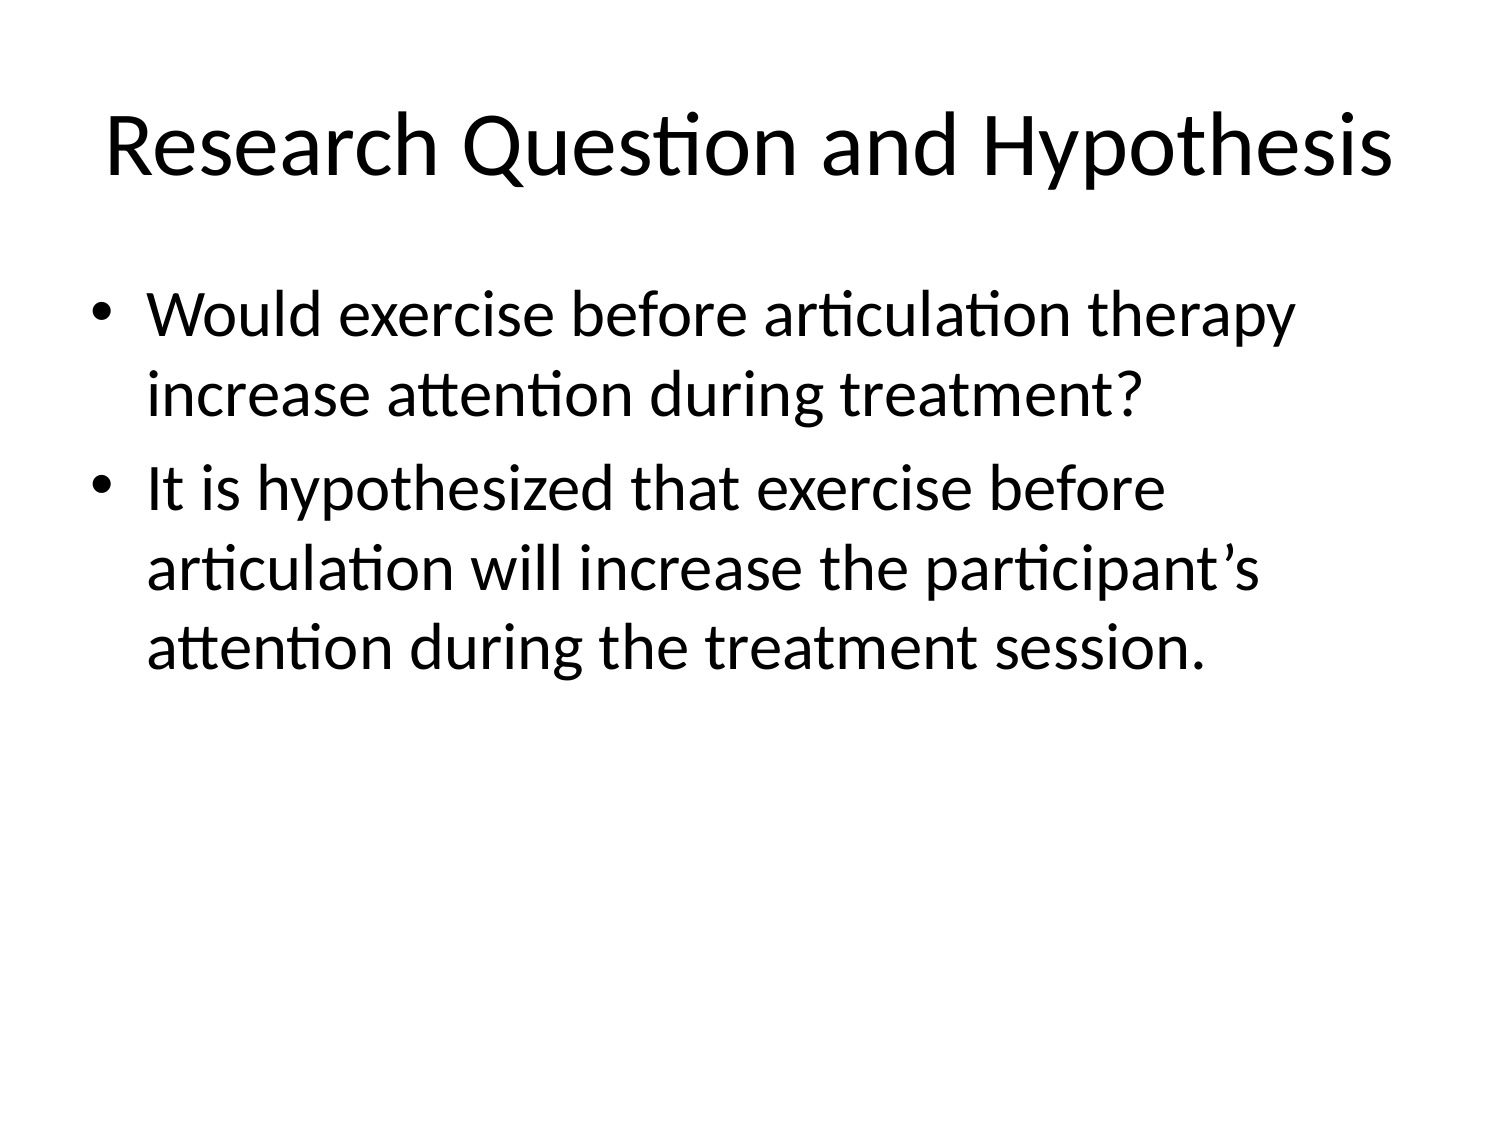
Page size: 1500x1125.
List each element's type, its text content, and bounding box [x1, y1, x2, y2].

title Research Question and Hypothesis [75, 45, 1425, 233]
list Would exercise before articulation therapy increase attention during treatment? It is hypothesized that exercise before articulation will increase the participant’s attention during the treatment session. [75, 262, 1425, 1005]
